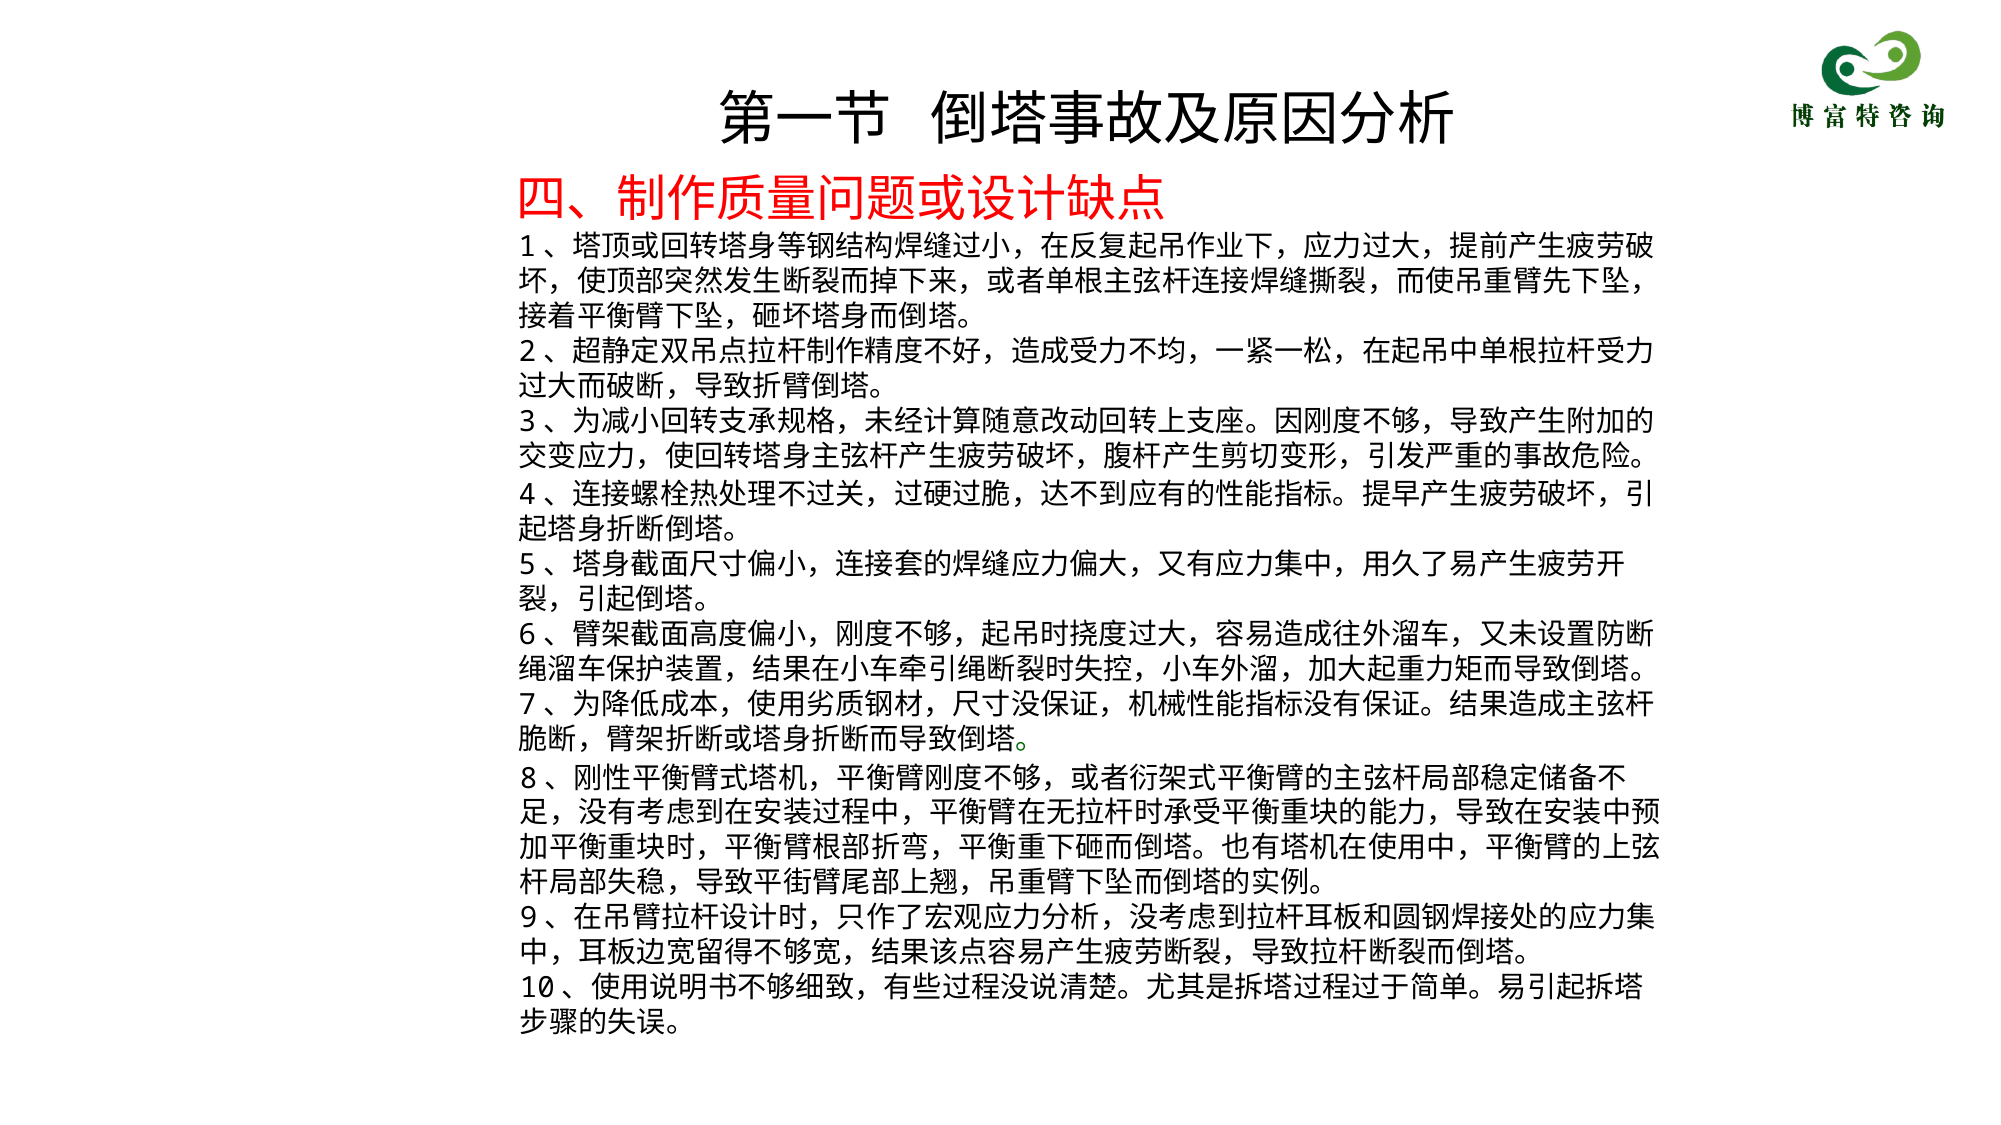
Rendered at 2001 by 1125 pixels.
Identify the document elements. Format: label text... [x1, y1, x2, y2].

picture [1772, 30, 1969, 131]
text_box 4、连接螺栓热处理不过关，过硬过脆，达不到应有的性能指标。提早产生疲劳破坏，引起塔身折断倒塔。 5、塔身截面尺寸偏小，连接套的焊缝应力偏大，又有应力集中，用久了易产生疲劳开裂，引起倒塔。 6、臂架截面高度偏小，刚度不够，起吊时挠度过大，容易造成往外溜车，又未设置防断绳溜车保护装置，结果在小车牵引绳断裂时失控，小车外溜，加大起重力矩而导致倒塔。 7、为降低成本，使用劣质钢材，尺寸没保证，机械性能指标没有保证。结果造成主弦杆脆断，臂架折断或塔身折断而导致倒塔。 [503, 467, 1686, 763]
text_box 8、刚性平衡臂式塔机，平衡臂刚度不够，或者衍架式平衡臂的主弦杆局部稳定储备不足，没有考虑到在安装过程中，平衡臂在无拉杆时承受平衡重块的能力，导致在安装中预加平衡重块时，平衡臂根部折弯，平衡重下砸而倒塔。也有塔机在使用中，平衡臂的上弦杆局部失稳，导致平街臂尾部上翘，吊重臂下坠而倒塔的实例。 9、在吊臂拉杆设计时，只作了宏观应力分析，没考虑到拉杆耳板和圆钢焊接处的应力集中，耳板边宽留得不够宽，结果该点容易产生疲劳断裂，导致拉杆断裂而倒塔。 10、使用说明书不够细致，有些过程没说清楚。尤其是拆塔过程过于简单。易引起拆塔步骤的失误。 [505, 751, 1684, 1046]
text_box 四、制作质量问题或设计缺点 [314, 155, 1368, 239]
text_box 第一节 倒塔事故及原因分析 [702, 73, 1471, 159]
text_box 1、塔顶或回转塔身等钢结构焊缝过小，在反复起吊作业下，应力过大，提前产生疲劳破坏，使顶部突然发生断裂而掉下来，或者单根主弦杆连接焊缝撕裂，而使吊重臂先下坠，接着平衡臂下坠，砸坏塔身而倒塔。 2、超静定双吊点拉杆制作精度不好，造成受力不均，一紧一松，在起吊中单根拉杆受力过大而破断，导致折臂倒塔。 3、为减小回转支承规格，未经计算随意改动回转上支座。因刚度不够，导致产生附加的交变应力，使回转塔身主弦杆产生疲劳破坏，腹杆产生剪切变形，引发严重的事故危险。 [503, 219, 1686, 467]
